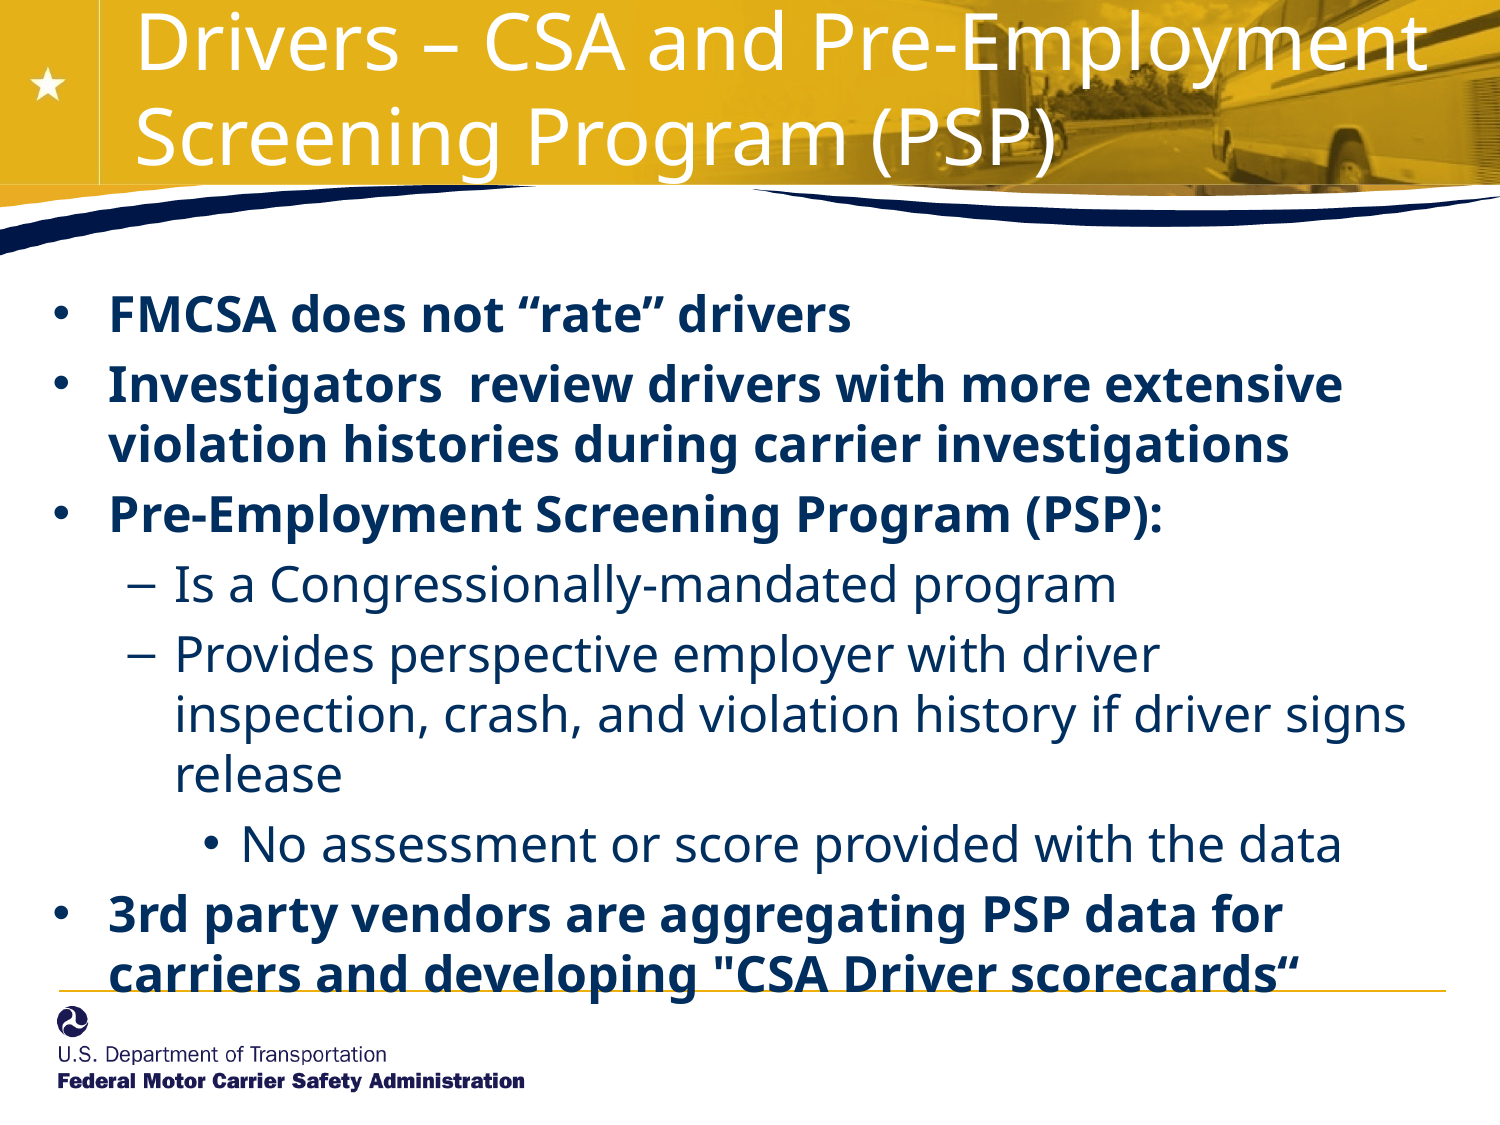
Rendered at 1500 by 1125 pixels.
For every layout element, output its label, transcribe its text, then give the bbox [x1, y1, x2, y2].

list FMCSA does not “rate” drivers Investigators review drivers with more extensive violation histories during carrier investigations Pre-Employment Screening Program (PSP): Is a Congressionally-mandated program Provides perspective employer with driver inspection, crash, and violation history if driver signs release No assessment or score provided with the data 3rd party vendors are aggregating PSP data for carriers and developing "CSA Driver scorecards“ [37, 274, 1434, 1056]
picture [0, 0, 1500, 256]
title Drivers – CSA and Pre-Employment Screening Program (PSP) [119, 0, 1470, 181]
picture [57, 1056, 525, 1120]
